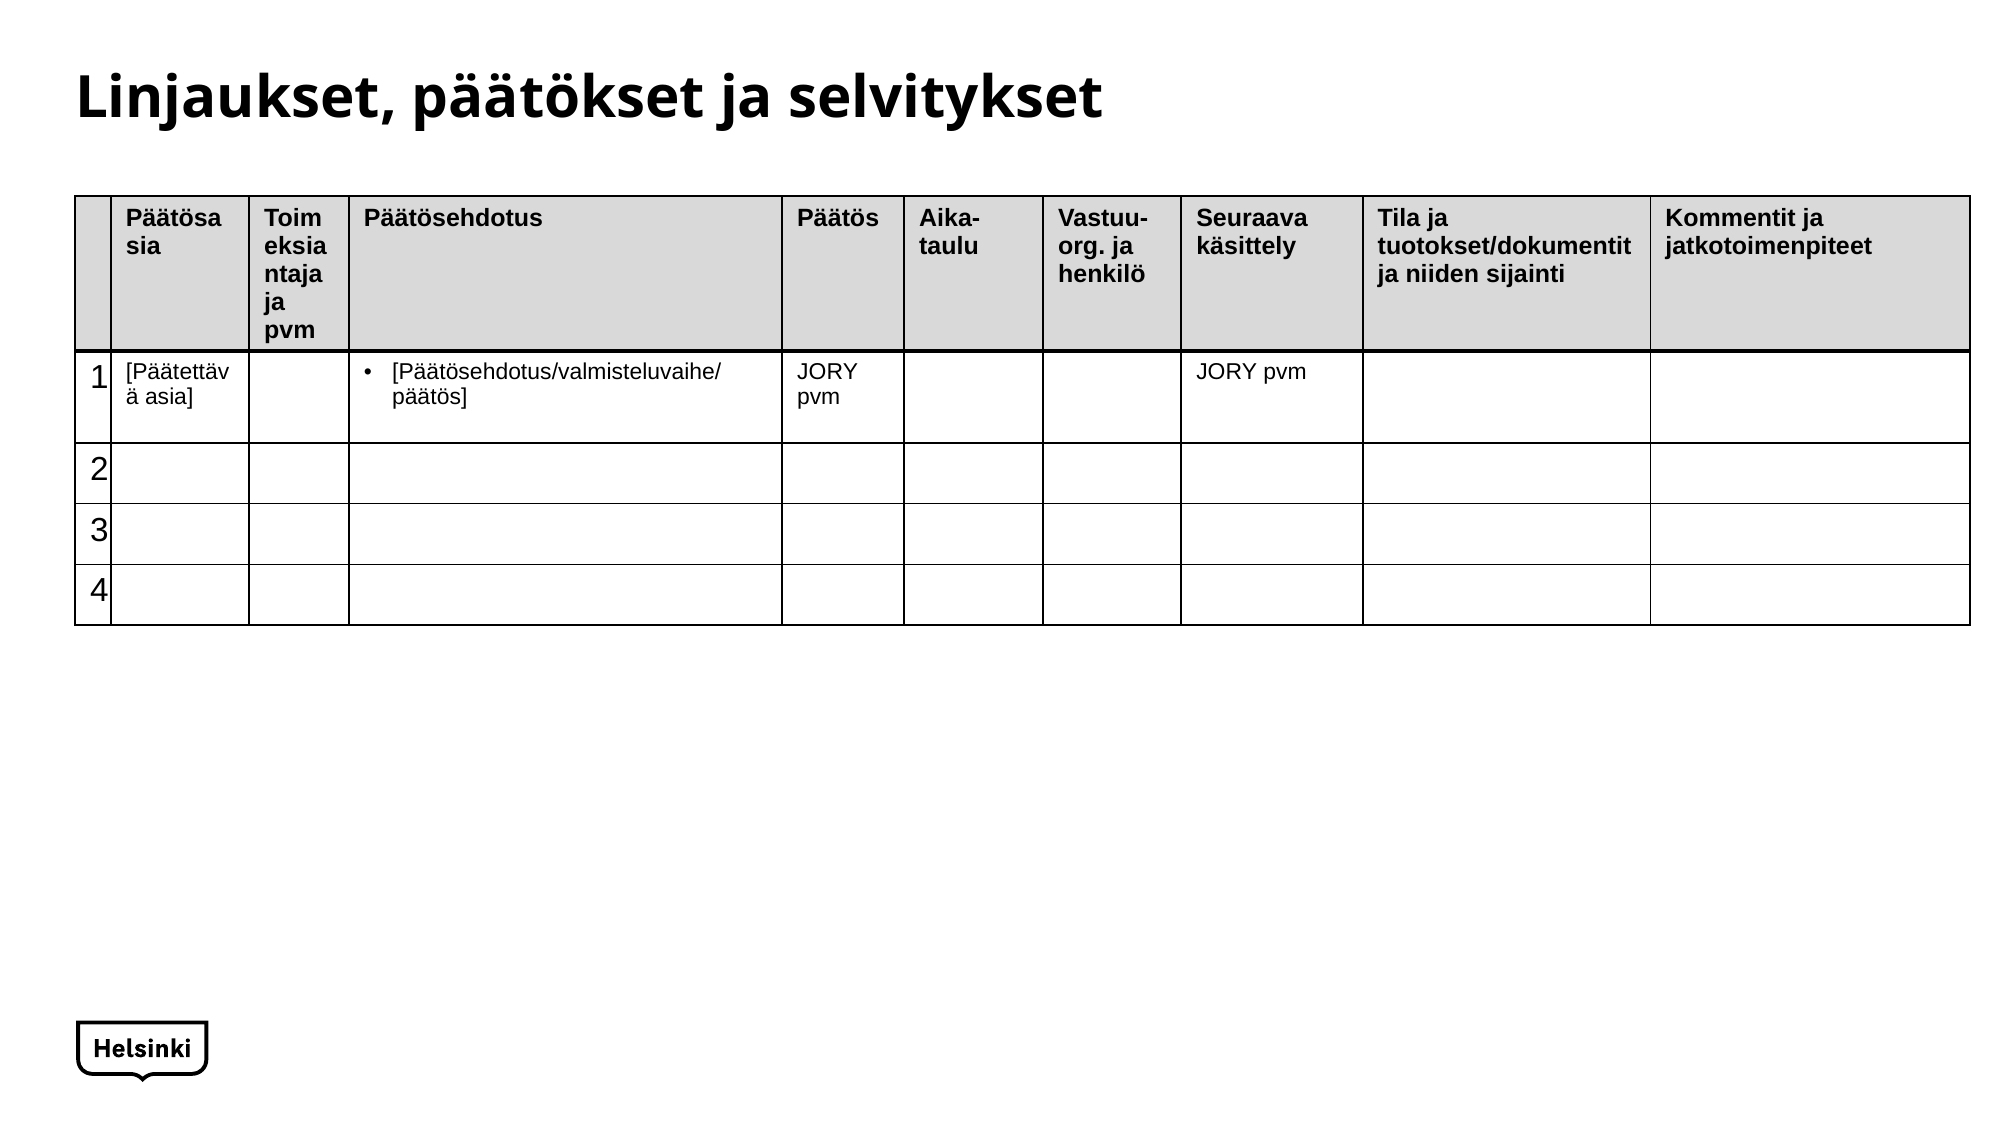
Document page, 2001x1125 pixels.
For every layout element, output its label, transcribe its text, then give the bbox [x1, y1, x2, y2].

table_cell [1651, 565, 1969, 624]
table_header Päätösasia [112, 197, 248, 349]
table_cell [1651, 353, 1969, 442]
table_cell [783, 565, 903, 624]
table_cell [1182, 565, 1362, 624]
table_cell 3 [76, 504, 110, 564]
table_cell [783, 444, 903, 503]
table_cell [1182, 504, 1362, 564]
table_cell [905, 353, 1042, 442]
table_cell [Päätösehdotus/valmisteluvaihe/päätös] [350, 353, 781, 442]
table_cell [Päätettävä asia] [112, 353, 248, 442]
title Linjaukset, päätökset ja selvitykset [75, 66, 1918, 195]
table_cell [905, 504, 1042, 564]
table_cell [250, 504, 348, 564]
table_cell 4 [76, 565, 110, 624]
table_cell [1364, 565, 1650, 624]
table_cell [112, 565, 248, 624]
table_header Vastuu-org. ja henkilö [1044, 197, 1180, 349]
table_cell JORY pvm [1182, 353, 1362, 442]
table_cell [1364, 444, 1650, 503]
table_cell JORY pvm [783, 353, 903, 442]
table_cell [112, 444, 248, 503]
table_cell [1651, 444, 1969, 503]
table_header Kommentit ja jatkotoimenpiteet [1651, 197, 1969, 349]
table_cell [783, 504, 903, 564]
table_cell [350, 444, 781, 503]
table_cell [1651, 504, 1969, 564]
table_cell [112, 504, 248, 564]
table_cell [250, 353, 348, 442]
table_header Toimeksiantaja ja pvm [250, 197, 348, 349]
table_header Päätösehdotus [350, 197, 781, 349]
table_cell [1364, 353, 1650, 442]
table_cell [1182, 444, 1362, 503]
table_cell [1044, 444, 1180, 503]
table_cell [350, 565, 781, 624]
table_cell 2 [76, 444, 110, 503]
table_header Seuraava käsittely [1182, 197, 1362, 349]
table_cell [1044, 353, 1180, 442]
table_cell [350, 504, 781, 564]
table_header Päätös [783, 197, 903, 349]
table_cell [250, 444, 348, 503]
table_cell [1044, 565, 1180, 624]
table_cell [905, 444, 1042, 503]
table_header Tila ja tuotokset/dokumentit ja niiden sijainti [1364, 197, 1650, 349]
table_header [76, 197, 110, 349]
table_cell 1 [76, 353, 110, 442]
table_cell [1044, 504, 1180, 564]
table_header Aika-taulu [905, 197, 1042, 349]
table_cell [905, 565, 1042, 624]
table_cell [250, 565, 348, 624]
table_cell [1364, 504, 1650, 564]
